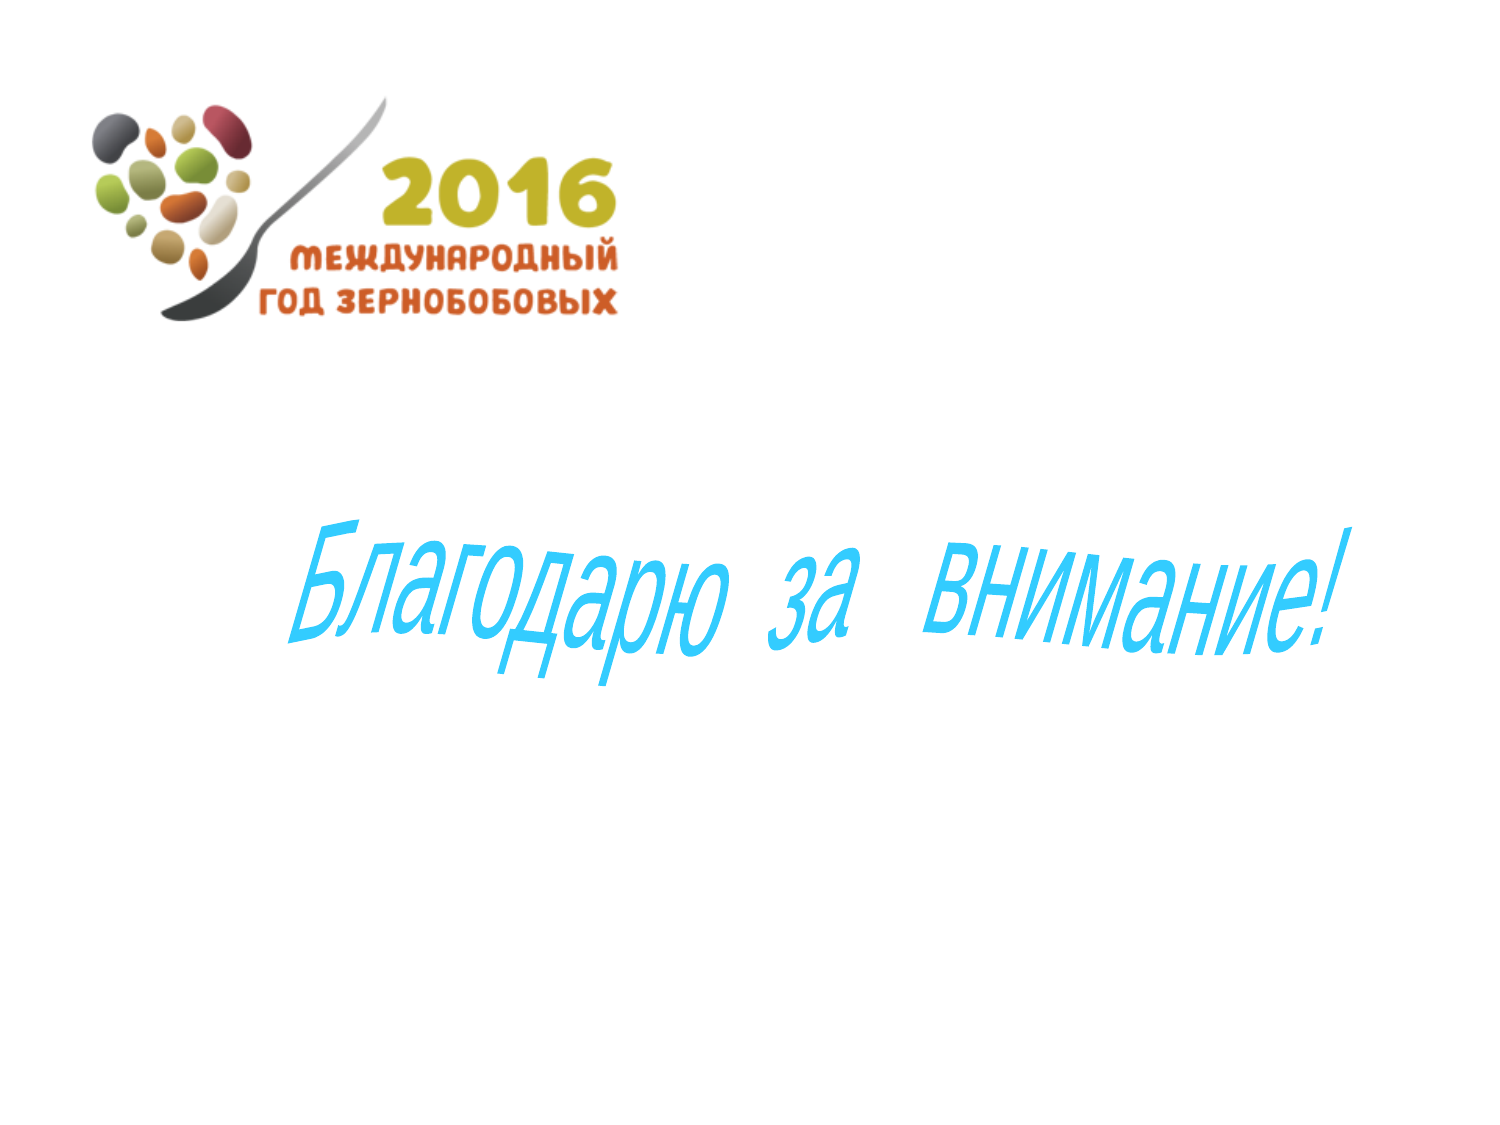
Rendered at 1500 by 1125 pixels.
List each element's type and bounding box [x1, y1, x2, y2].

picture [52, 66, 647, 353]
